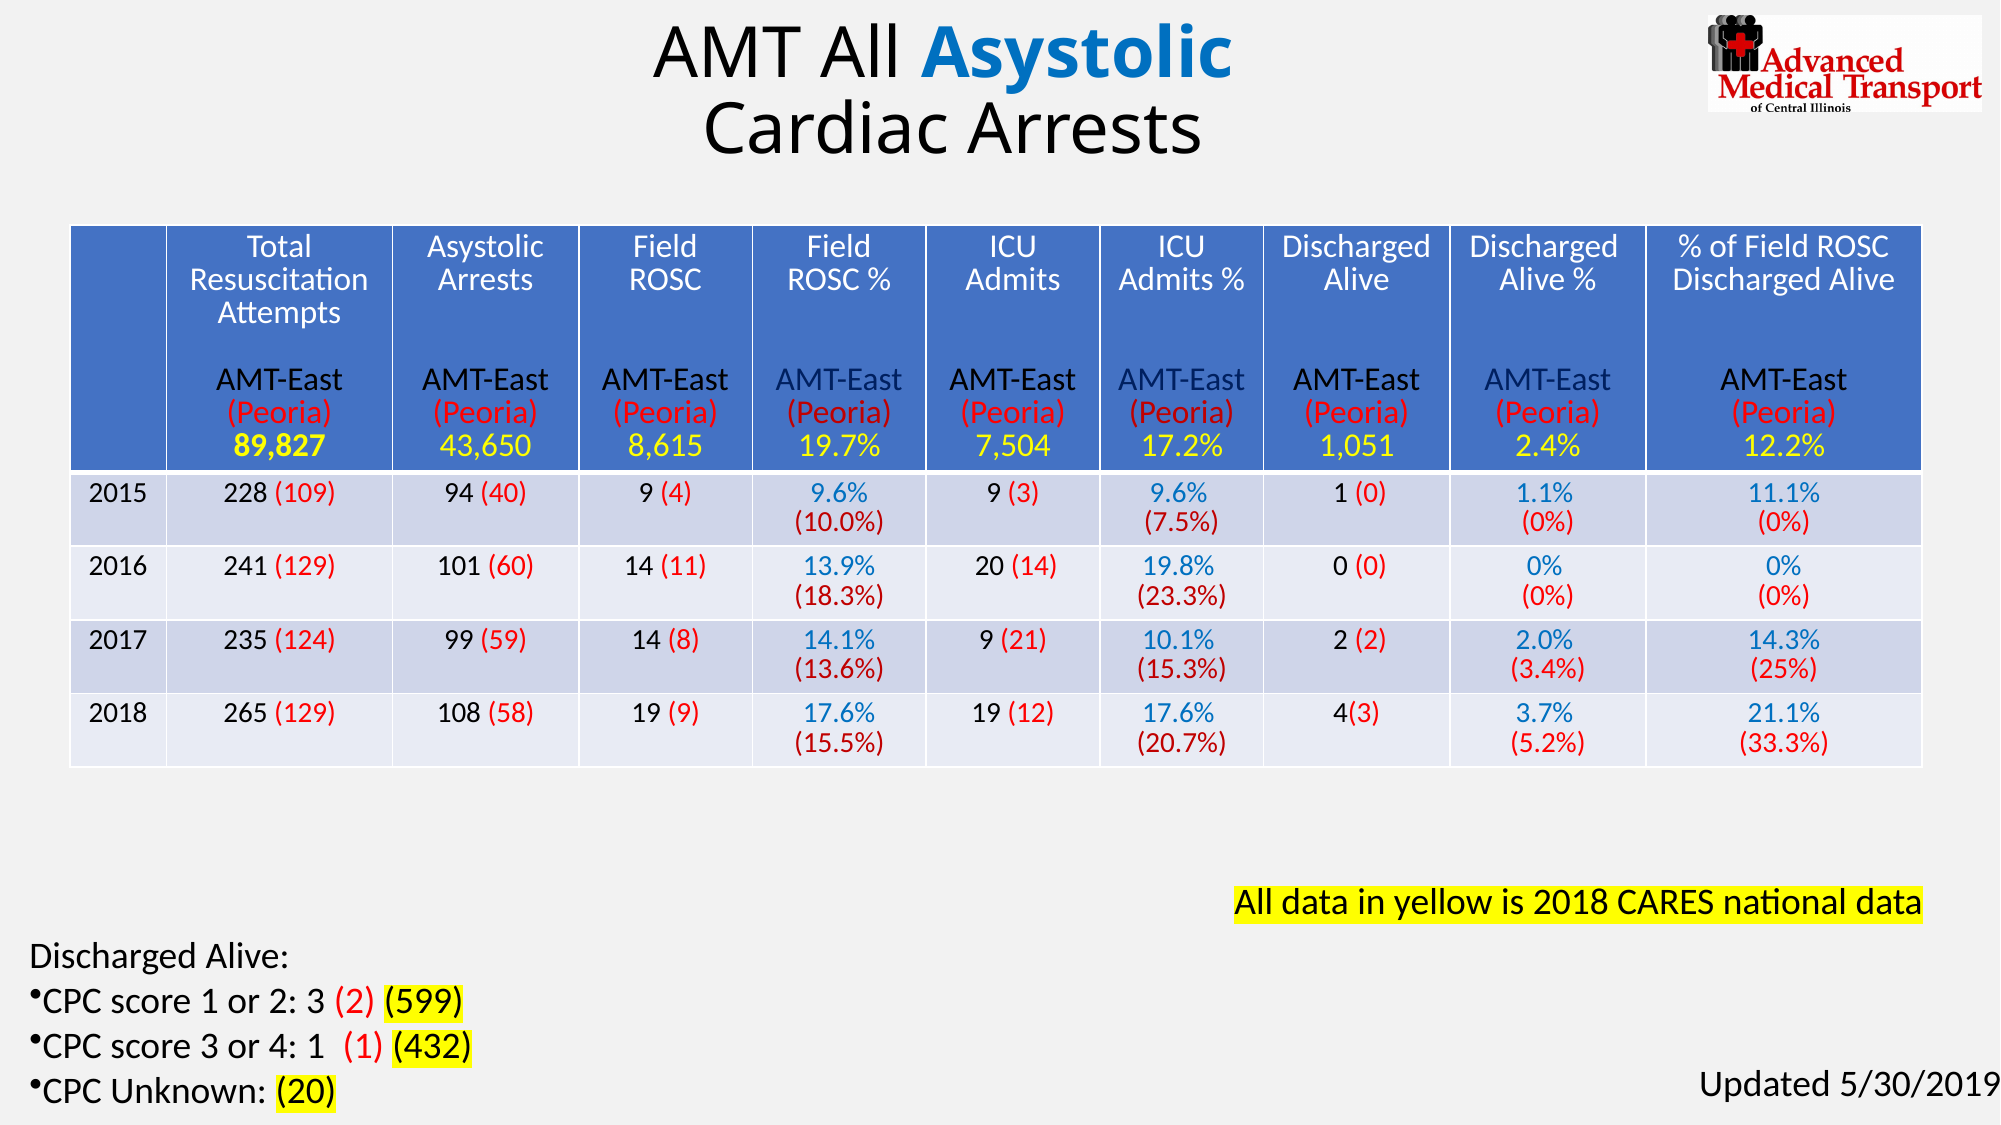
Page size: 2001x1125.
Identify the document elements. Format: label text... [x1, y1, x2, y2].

table_cell 2016 [71, 547, 166, 619]
table_cell 108 (58) [393, 694, 578, 766]
table_header ICU Admits AMT-East (Peoria) 7,504 [927, 226, 1099, 470]
table_cell 1 (0) [1264, 475, 1449, 545]
table_cell 20 (14) [927, 547, 1099, 619]
table_cell 2018 [71, 694, 166, 766]
table_cell 19 (12) [927, 694, 1099, 766]
table_cell 13.9% (18.3%) [753, 547, 925, 619]
table_cell 99 (59) [393, 621, 578, 693]
table_header Field ROSC % AMT-East (Peoria) 19.7% [753, 226, 925, 470]
table_cell 17.6% (15.5%) [753, 694, 925, 766]
table_header Total Resuscitation Attempts AMT-East (Peoria) 89,827 [167, 226, 392, 470]
table_cell 14 (11) [580, 547, 752, 619]
table_cell 235 (124) [167, 621, 392, 693]
table_cell 9 (21) [927, 621, 1099, 693]
table_header Asystolic Arrests AMT-East (Peoria) 43,650 [393, 226, 578, 470]
table_cell 14.3% (25%) [1647, 621, 1921, 693]
table_cell 0% (0%) [1451, 547, 1645, 619]
table_cell 9.6% (10.0%) [753, 475, 925, 545]
table_cell 94 (40) [393, 475, 578, 545]
text_box All data in yellow is 2018 CARES national data [1219, 869, 1981, 930]
table_header [71, 226, 166, 470]
table_cell 0% (0%) [1647, 547, 1921, 619]
table_cell 21.1% (33.3%) [1647, 694, 1921, 766]
table_cell 265 (129) [167, 694, 392, 766]
table_header ICU Admits % AMT-East (Peoria) 17.2% [1101, 226, 1263, 470]
picture [1708, 15, 1982, 112]
table_cell 19 (9) [580, 694, 752, 766]
table_cell 2015 [71, 475, 166, 545]
table_cell 9 (3) [927, 475, 1099, 545]
table_cell 228 (109) [167, 475, 392, 545]
table_cell 14 (8) [580, 621, 752, 693]
table_cell 4(3) [1264, 694, 1449, 766]
table_cell 17.6% (20.7%) [1101, 694, 1263, 766]
table_cell 10.1% (15.3%) [1101, 621, 1263, 693]
table_cell 2.0% (3.4%) [1451, 621, 1645, 693]
table_header Field ROSC AMT-East (Peoria) 8,615 [580, 226, 752, 470]
title AMT All Asystolic Cardiac Arrests [69, 0, 1837, 177]
table_header Discharged Alive AMT-East (Peoria) 1,051 [1264, 226, 1449, 470]
table_cell 101 (60) [393, 547, 578, 619]
table_cell 9.6% (7.5%) [1101, 475, 1263, 545]
table_cell 2017 [71, 621, 166, 693]
table_cell 2 (2) [1264, 621, 1449, 693]
table_cell 241 (129) [167, 547, 392, 619]
table_cell 11.1% (0%) [1647, 475, 1921, 545]
table_cell 9 (4) [580, 475, 752, 545]
table_cell 19.8% (23.3%) [1101, 547, 1263, 619]
table_header % of Field ROSC Discharged Alive AMT-East (Peoria) 12.2% [1647, 226, 1921, 470]
table_header Discharged Alive % AMT-East (Peoria) 2.4% [1451, 226, 1645, 470]
table_cell 14.1% (13.6%) [753, 621, 925, 693]
text_box Discharged Alive: ​ CPC score 1 or 2: 3 (2)​ (599) CPC score 3 or 4: 1 (1) (432) CPC Unknown: (20) [14, 923, 608, 1119]
table_cell 0 (0) [1264, 547, 1449, 619]
table_cell 3.7% (5.2%) [1451, 694, 1645, 766]
text_box Updated 5/30/2019 [1684, 1051, 2000, 1112]
table_cell 1.1% (0%) [1451, 475, 1645, 545]
